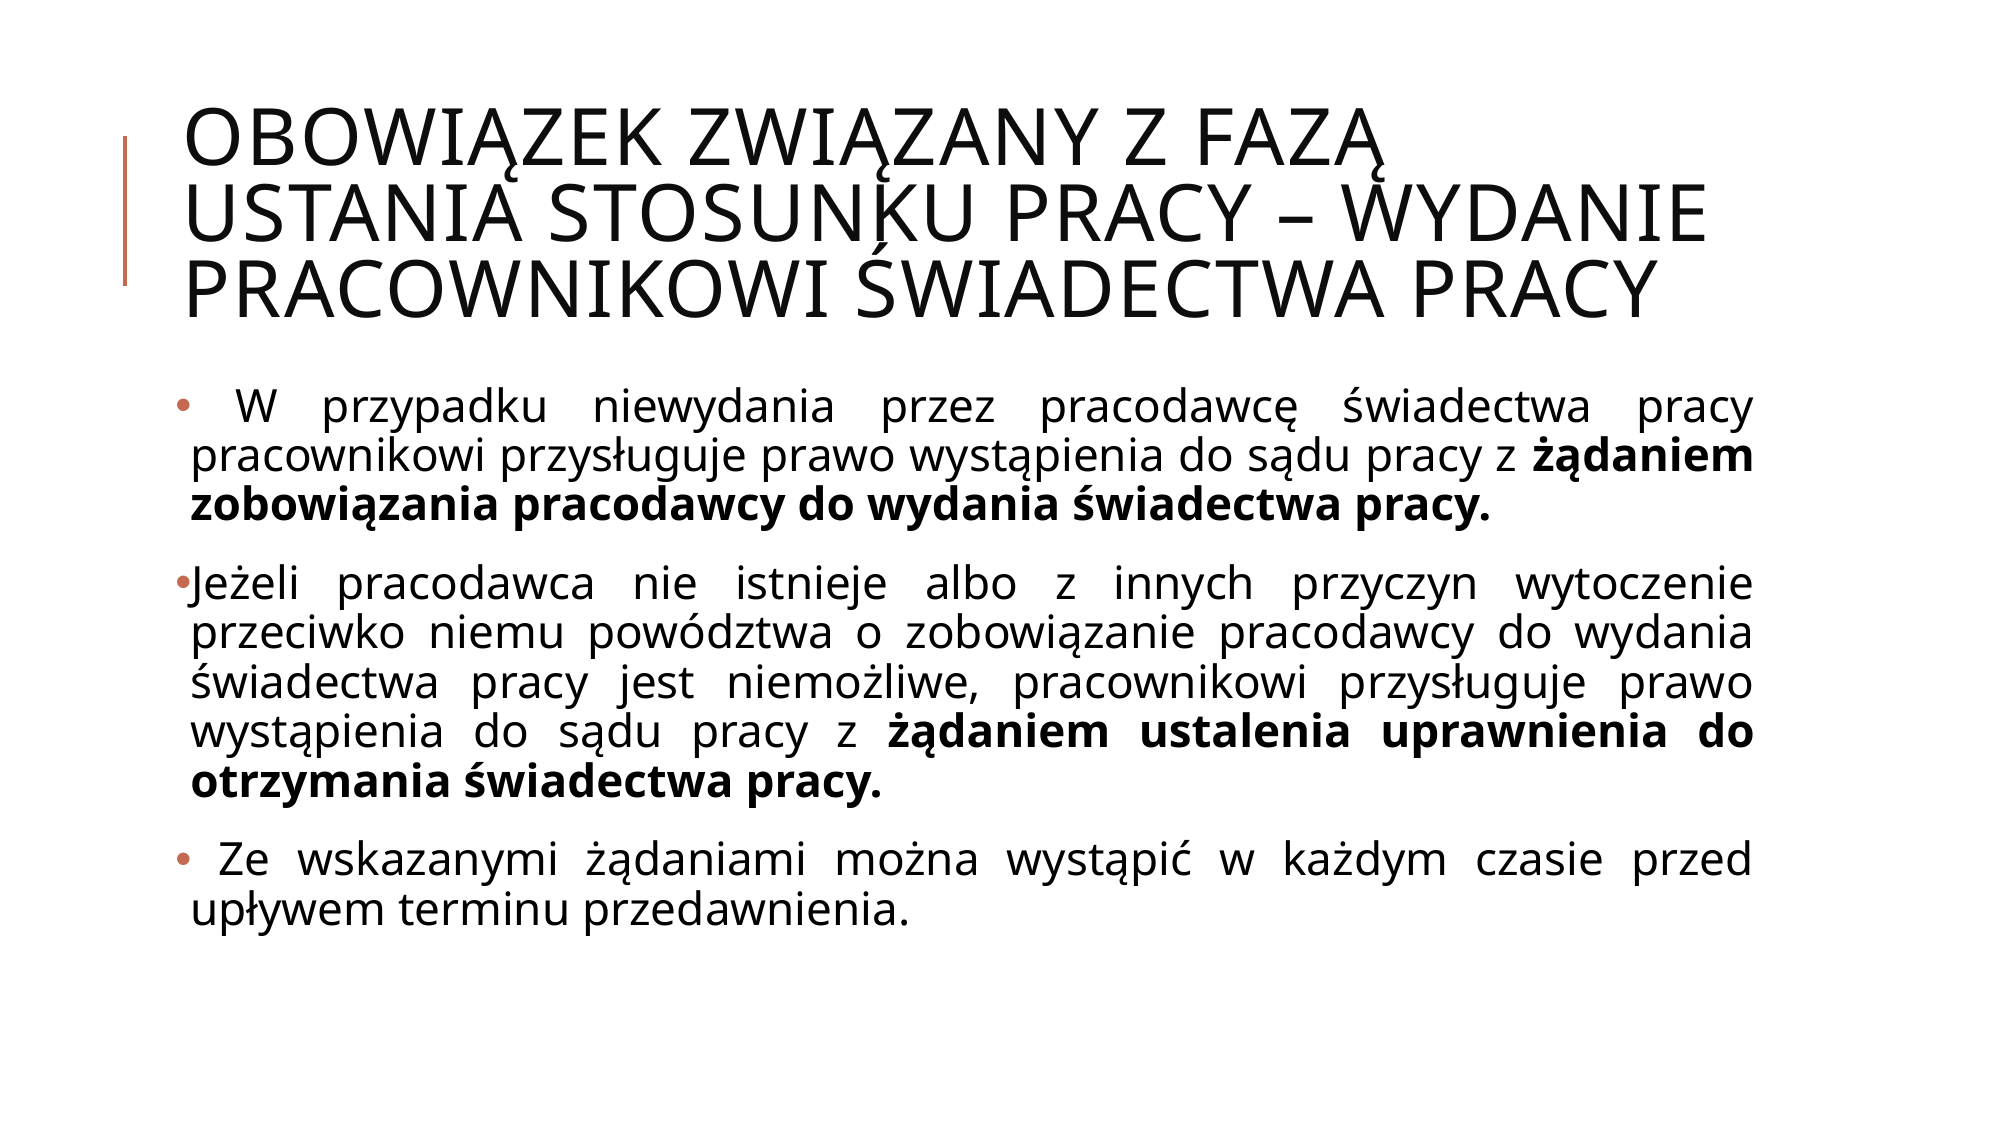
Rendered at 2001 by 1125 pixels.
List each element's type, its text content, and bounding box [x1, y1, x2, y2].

title Obowiązek związany z fazą ustania stosunku pracy – wydanie pracownikowi świadectwa pracy [168, 96, 1763, 342]
list W przypadku niewydania przez pracodawcę świadectwa pracy pracownikowi przysługuje prawo wystąpienia do sądu pracy z żądaniem zobowiązania pracodawcy do wydania świadectwa pracy. Jeżeli pracodawca nie istnieje albo z innych przyczyn wytoczenie przeciwko niemu powództwa o zobowiązanie pracodawcy do wydania świadectwa pracy jest niemożliwe, pracownikowi przysługuje prawo wystąpienia do sądu pracy z żądaniem ustalenia uprawnienia do otrzymania świadectwa pracy. Ze wskazanymi żądaniami można wystąpić w każdym czasie przed upływem terminu przedawnienia. [168, 375, 1763, 1035]
